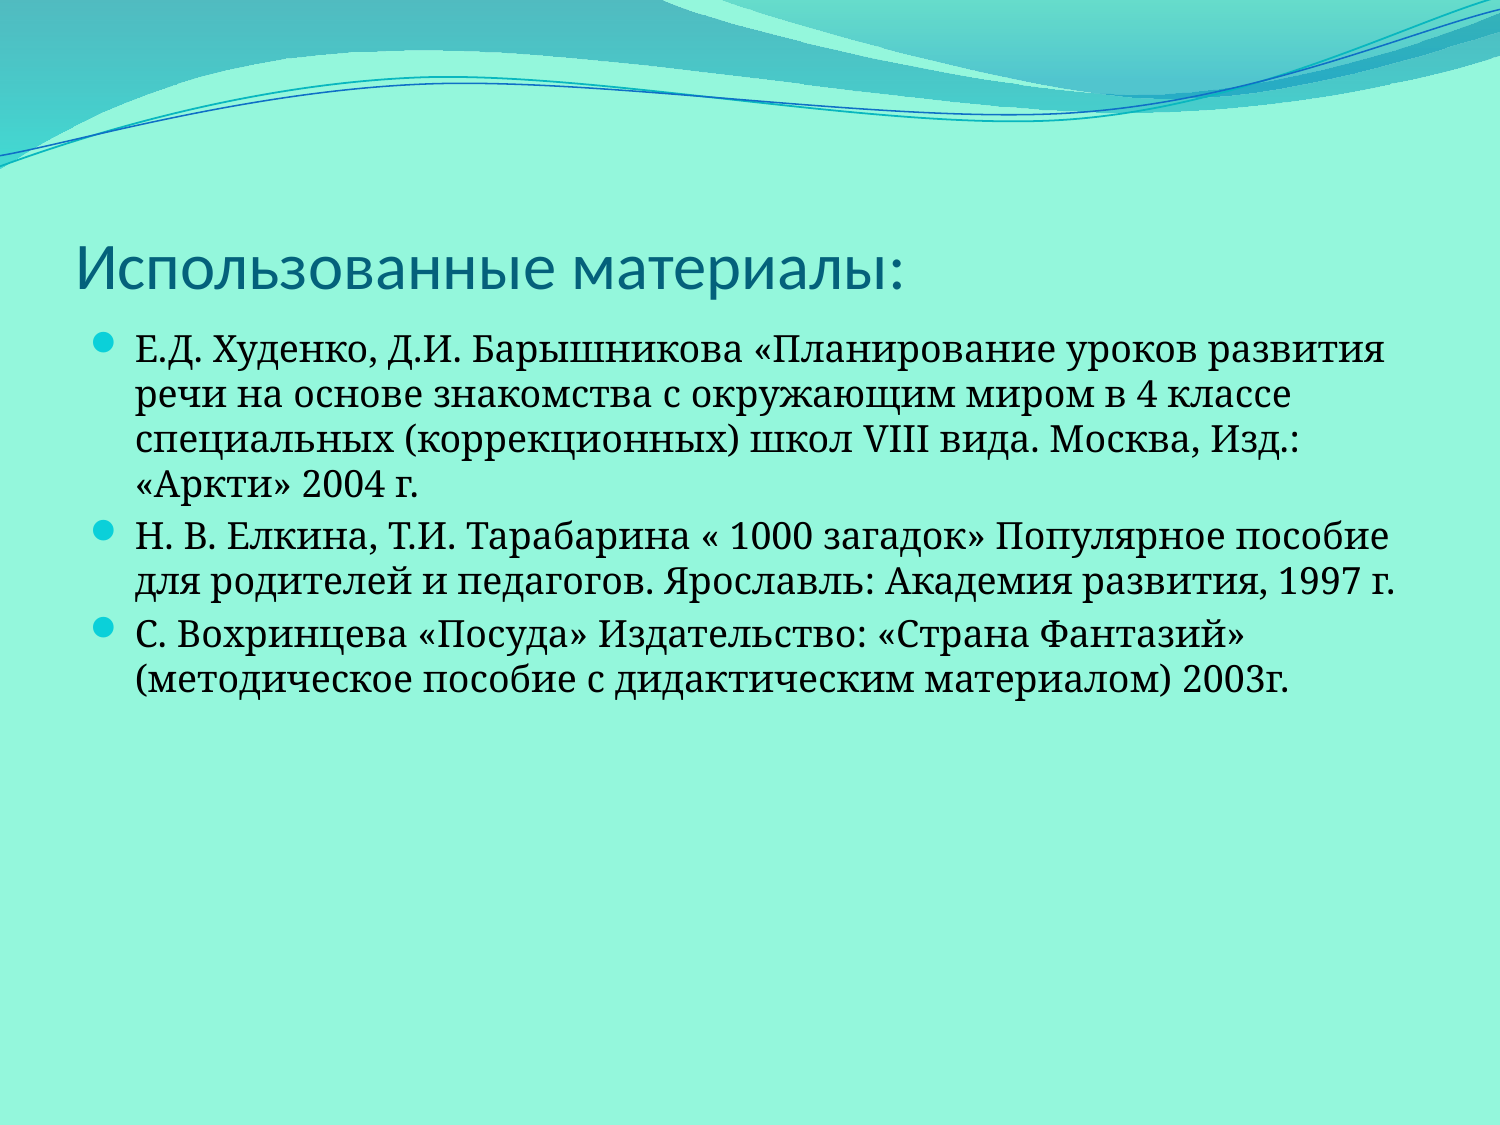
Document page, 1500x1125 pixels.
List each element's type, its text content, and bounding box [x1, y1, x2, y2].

list Е.Д. Худенко, Д.И. Барышникова «Планирование уроков развития речи на основе знакомства с окружающим миром в 4 классе специальных (коррекционных) школ VIII вида. Москва, Изд.: «Аркти» 2004 г. Н. В. Елкина, Т.И. Тарабарина « 1000 загадок» Популярное пособие для родителей и педагогов. Ярославль: Академия развития, 1997 г. С. Вохринцева «Посуда» Издательство: «Страна Фантазий» (методическое пособие с дидактическим материалом) 2003г. [74, 317, 1426, 1038]
title Использованные материалы: [74, 115, 1426, 304]
